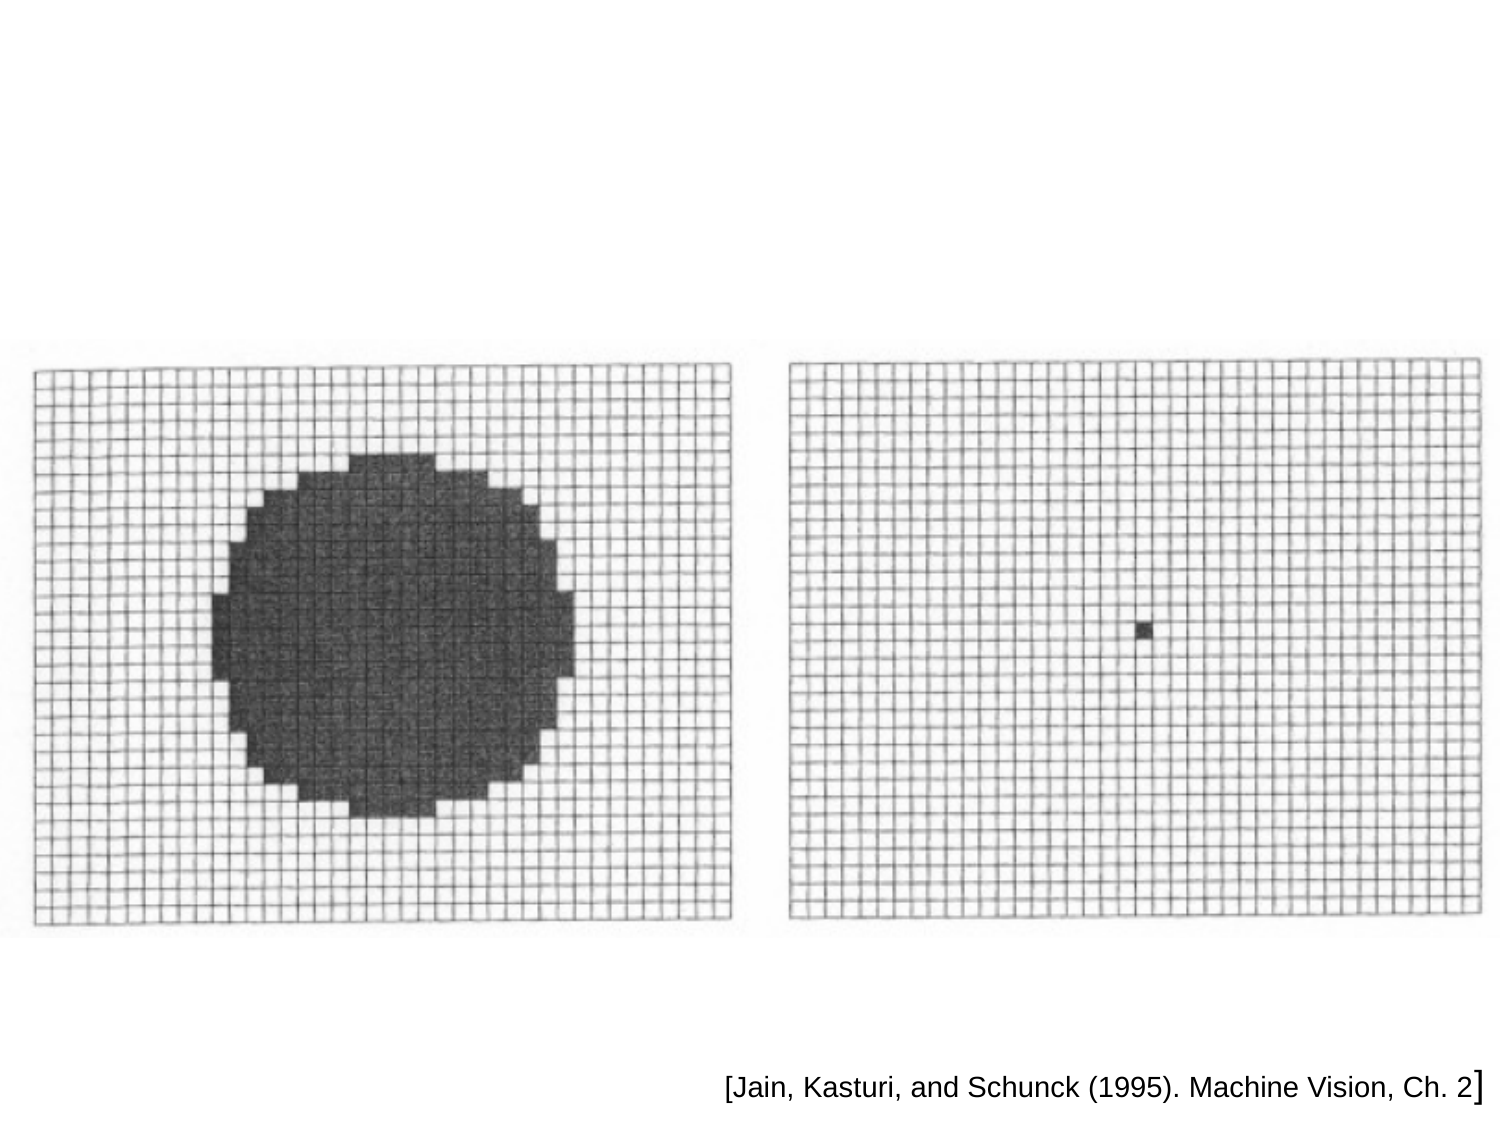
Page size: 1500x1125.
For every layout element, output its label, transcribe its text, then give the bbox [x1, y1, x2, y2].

text_box [Jain, Kasturi, and Schunck (1995). Machine Vision, Ch. 2] [709, 1052, 1500, 1113]
picture [0, 339, 1500, 938]
